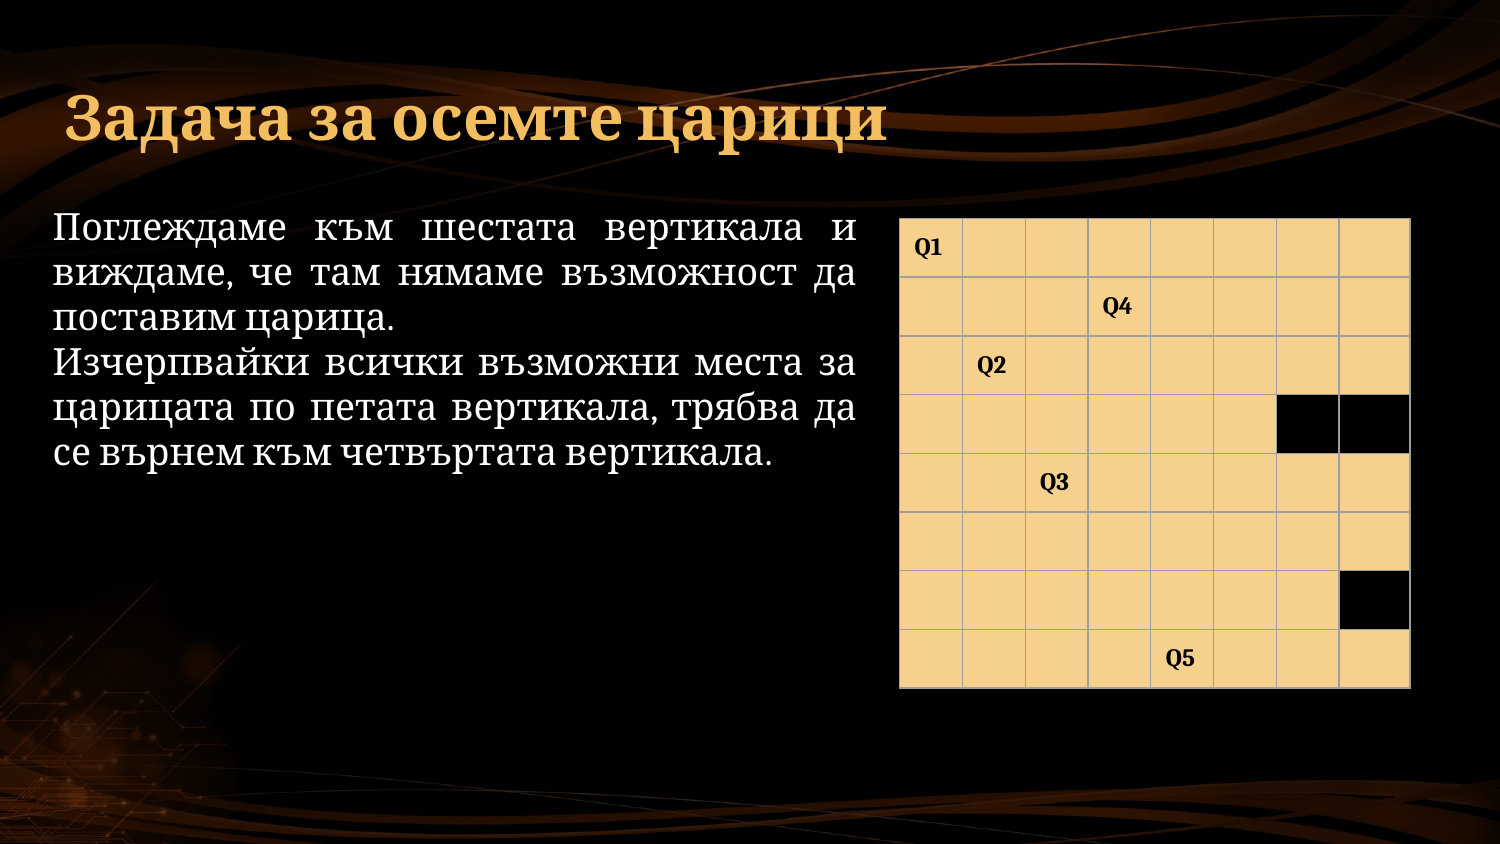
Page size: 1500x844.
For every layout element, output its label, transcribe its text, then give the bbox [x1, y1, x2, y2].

table_header [1026, 219, 1087, 276]
table_header Q1 [900, 219, 962, 276]
table_cell [1026, 571, 1087, 629]
table_cell [1026, 630, 1087, 687]
table_cell [1151, 395, 1213, 453]
table_cell [1277, 513, 1338, 570]
table_cell [900, 571, 962, 629]
table_cell [900, 395, 962, 453]
table_cell [1214, 395, 1276, 453]
table_header [1340, 219, 1409, 276]
table_header [1151, 219, 1213, 276]
table_cell [1340, 513, 1409, 570]
table_cell [1340, 278, 1409, 335]
table_cell [963, 278, 1025, 335]
table_cell [1026, 513, 1087, 570]
table_cell [1026, 395, 1087, 453]
table_cell [1277, 278, 1338, 335]
table_cell [1214, 337, 1276, 394]
table_cell [1340, 630, 1409, 687]
table_cell [963, 454, 1025, 511]
table_cell [963, 630, 1025, 687]
table_cell [1214, 278, 1276, 335]
table_cell [1026, 337, 1087, 394]
table_cell [1026, 278, 1087, 335]
title Задача за осемте царици [51, 72, 1449, 167]
table_cell Q4 [1089, 278, 1150, 335]
table_cell [1089, 513, 1150, 570]
table_header [1089, 219, 1150, 276]
table_cell [963, 395, 1025, 453]
table_cell [1214, 630, 1276, 687]
table_cell [1151, 337, 1213, 394]
table_header [1277, 219, 1338, 276]
table_cell [1089, 395, 1150, 453]
table_cell [900, 278, 962, 335]
list Поглеждаме към шестата вертикала и виждаме, че там нямаме възможност да поставим царица. Изчерпвайки всички възможни места за царицата по петата вертикала, трябва да се върнем към четвъртата вертикала. [39, 198, 871, 759]
table_cell [900, 513, 962, 570]
table_cell [900, 337, 962, 394]
table_cell [1089, 454, 1150, 511]
table_cell [1277, 395, 1338, 453]
table_cell [1340, 337, 1409, 394]
table_cell [1277, 630, 1338, 687]
table_cell [1089, 630, 1150, 687]
table_cell [1151, 571, 1213, 629]
table_cell [900, 454, 962, 511]
table_cell Q2 [963, 337, 1025, 394]
table_cell [1089, 337, 1150, 394]
table_cell [1214, 454, 1276, 511]
table_cell [1151, 278, 1213, 335]
table_header [1214, 219, 1276, 276]
table_cell [1214, 513, 1276, 570]
table_cell [1214, 571, 1276, 629]
table_cell [963, 571, 1025, 629]
table_cell [1277, 571, 1338, 629]
table_cell [900, 630, 962, 687]
table_cell [1151, 513, 1213, 570]
table_cell [1089, 571, 1150, 629]
table_cell Q5 [1151, 630, 1213, 687]
table_cell [1340, 571, 1409, 629]
table_cell [1277, 454, 1338, 511]
table_cell Q3 [1026, 454, 1087, 511]
table_cell [1277, 337, 1338, 394]
table_cell [1340, 395, 1409, 453]
picture [0, 0, 1500, 844]
table_cell [1151, 454, 1213, 511]
table_cell [963, 513, 1025, 570]
table_header [963, 219, 1025, 276]
table_cell [1340, 454, 1409, 511]
